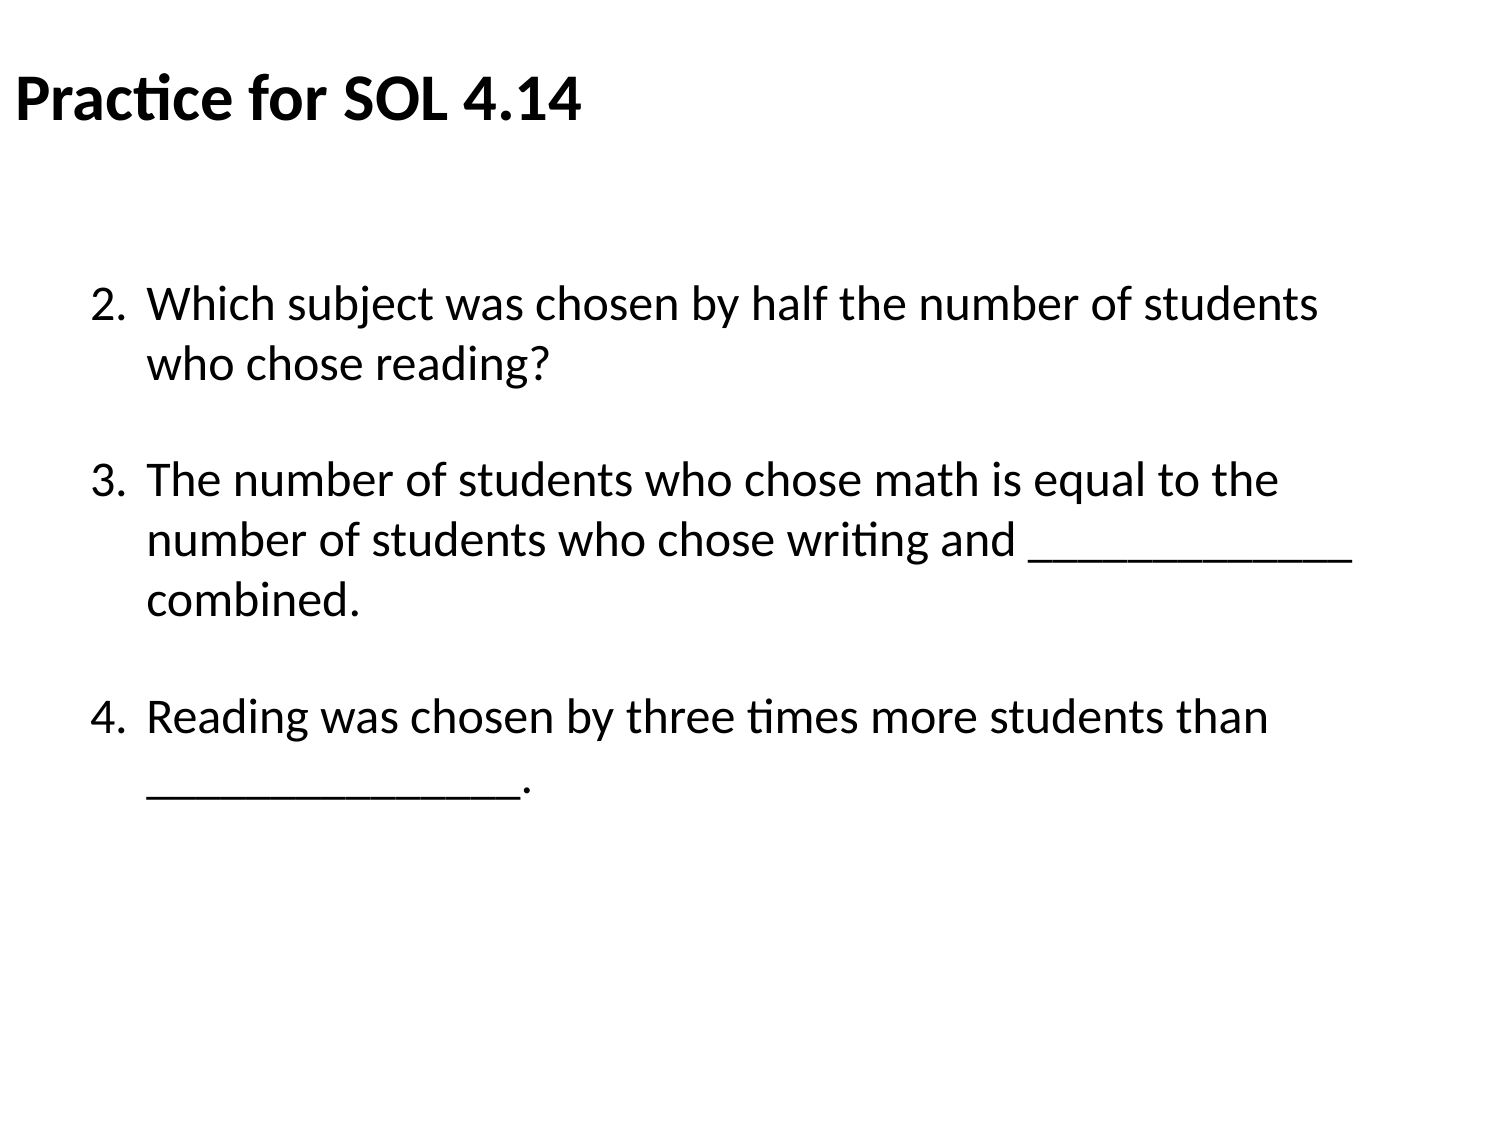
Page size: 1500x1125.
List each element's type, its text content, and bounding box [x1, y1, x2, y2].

list Which subject was chosen by half the number of students who chose reading? The number of students who chose math is equal to the number of students who chose writing and _____________ combined. Reading was chosen by three times more students than _______________. [74, 262, 1426, 1006]
title Practice for SOL 4.14 [0, 0, 1351, 188]
